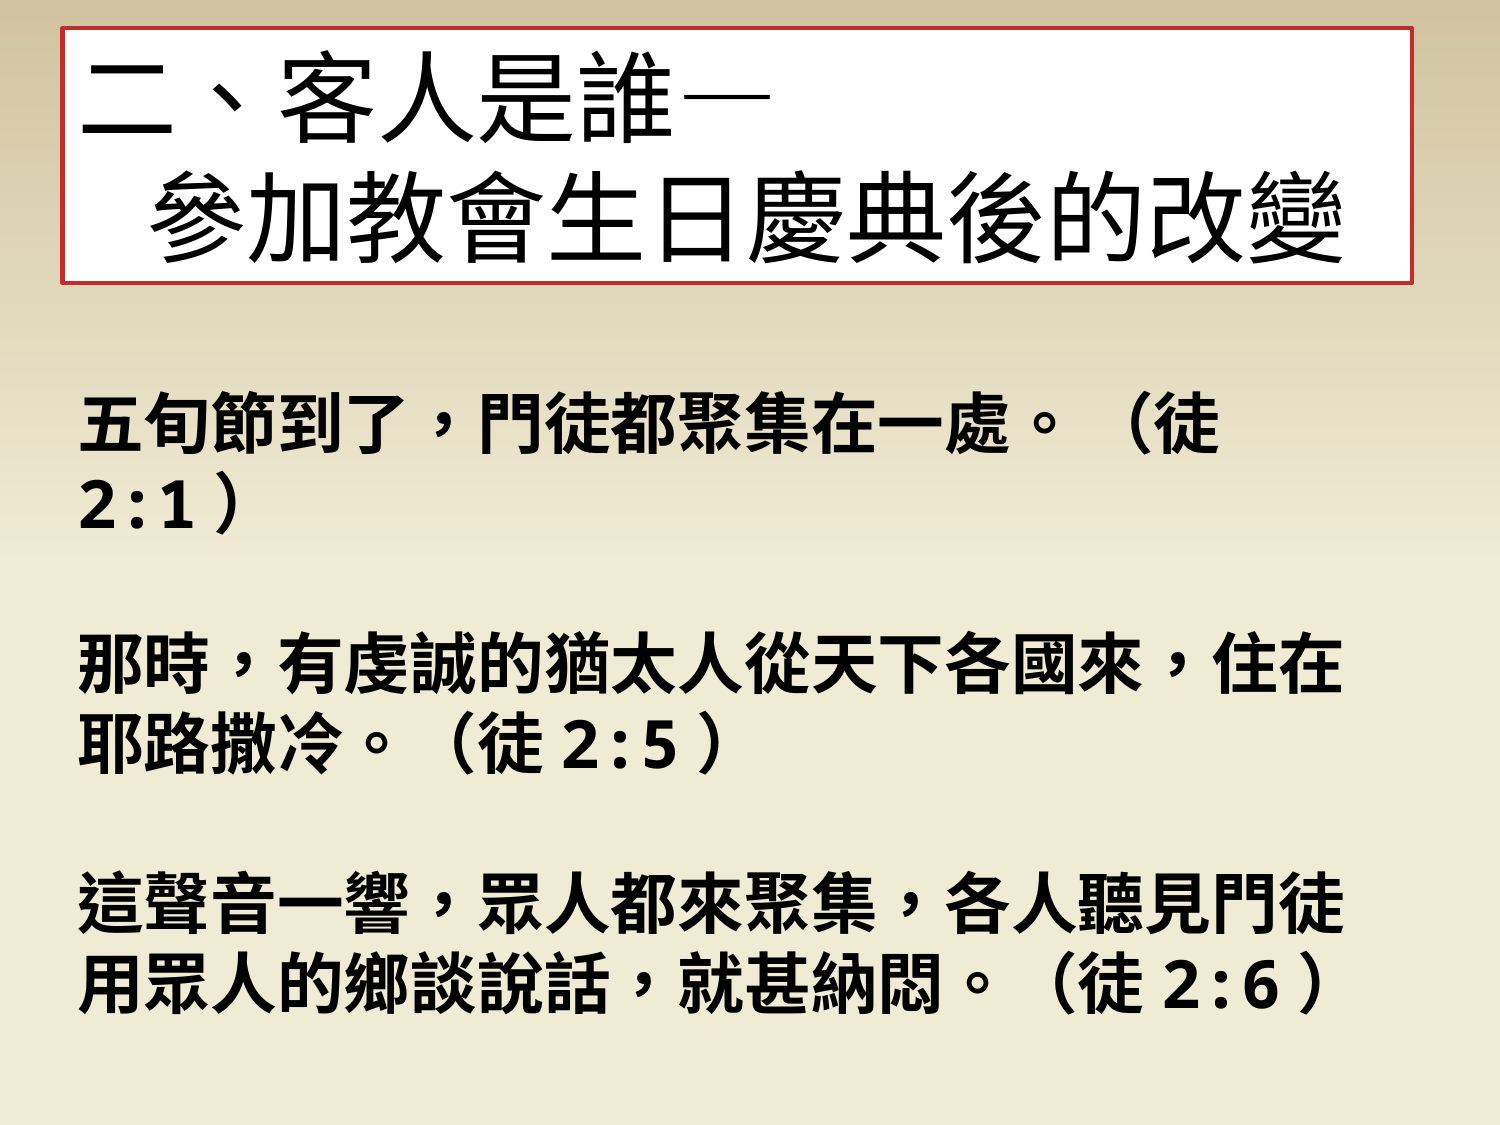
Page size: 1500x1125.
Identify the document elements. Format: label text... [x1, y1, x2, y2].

text_box 二、客人是誰— 參加教會生日慶典後的改變 [60, 26, 1414, 285]
text_box 五旬節到了，門徒都聚集在一處。 （徒2:1） 那時，有虔誠的猶太人從天下各國來，住在耶路撒冷。（徒2:5） 這聲音一響，眾人都來聚集，各人聽見門徒用眾人的鄉談說話，就甚納悶。（徒2:6） [62, 374, 1413, 1030]
